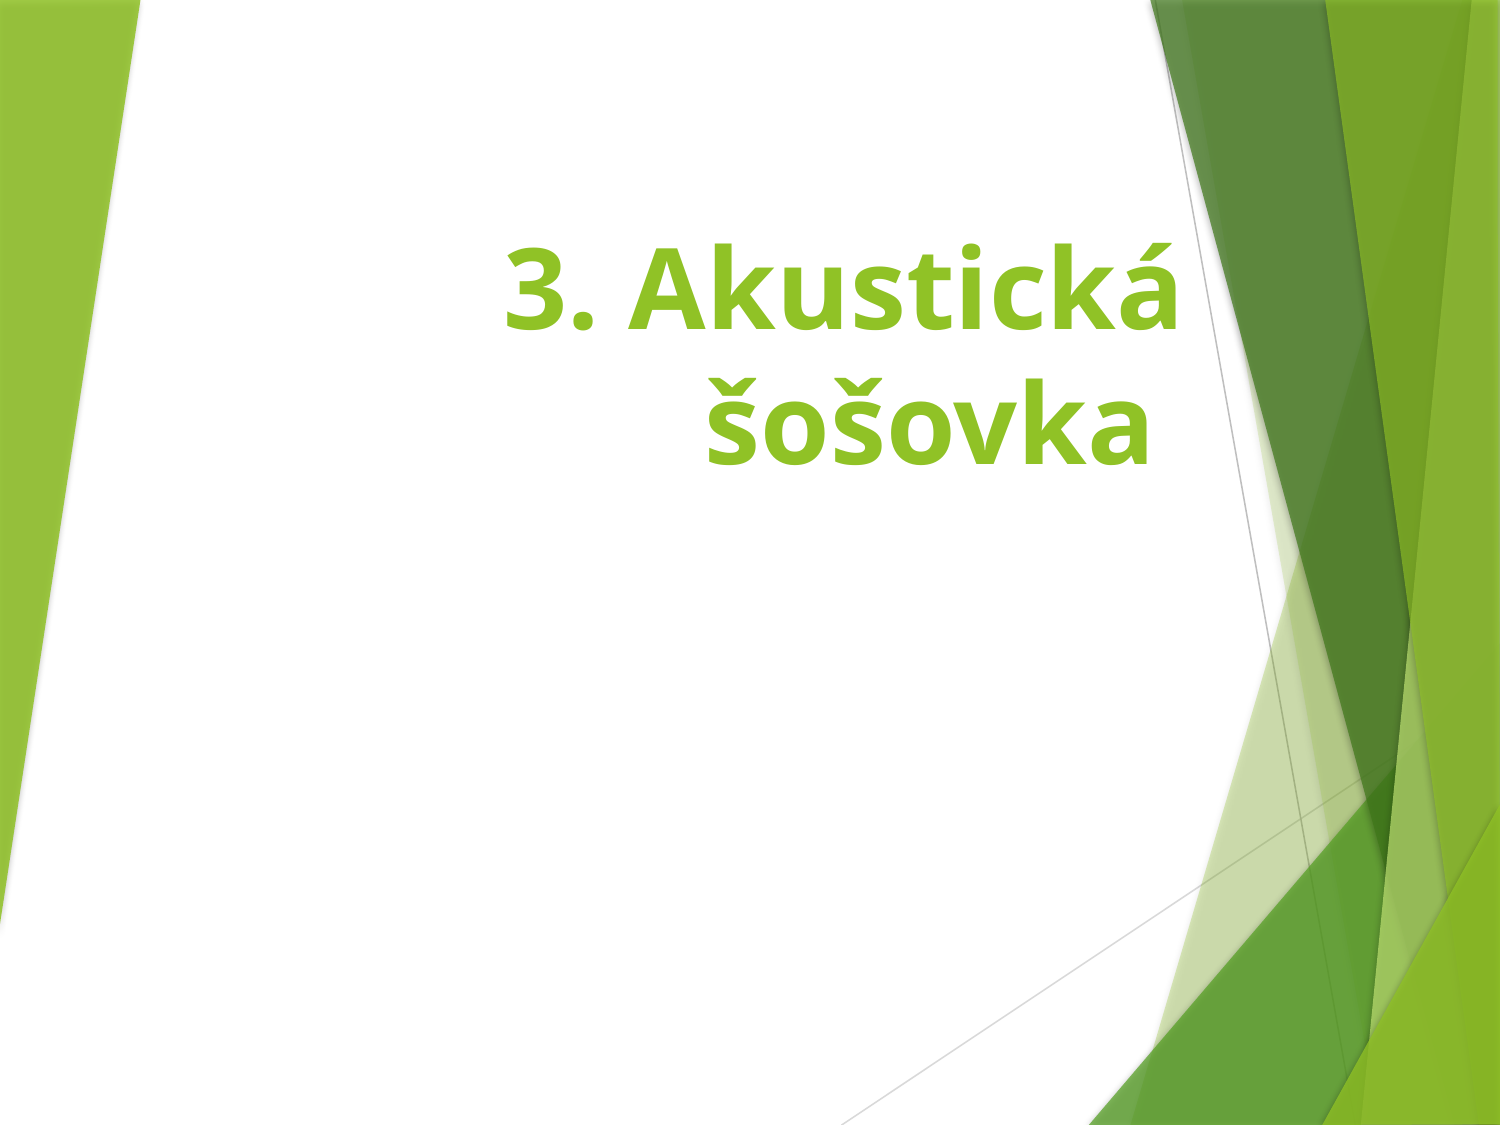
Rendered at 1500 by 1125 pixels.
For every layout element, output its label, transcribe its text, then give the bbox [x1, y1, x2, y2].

title 3. Akustická šošovka [37, 324, 1200, 495]
